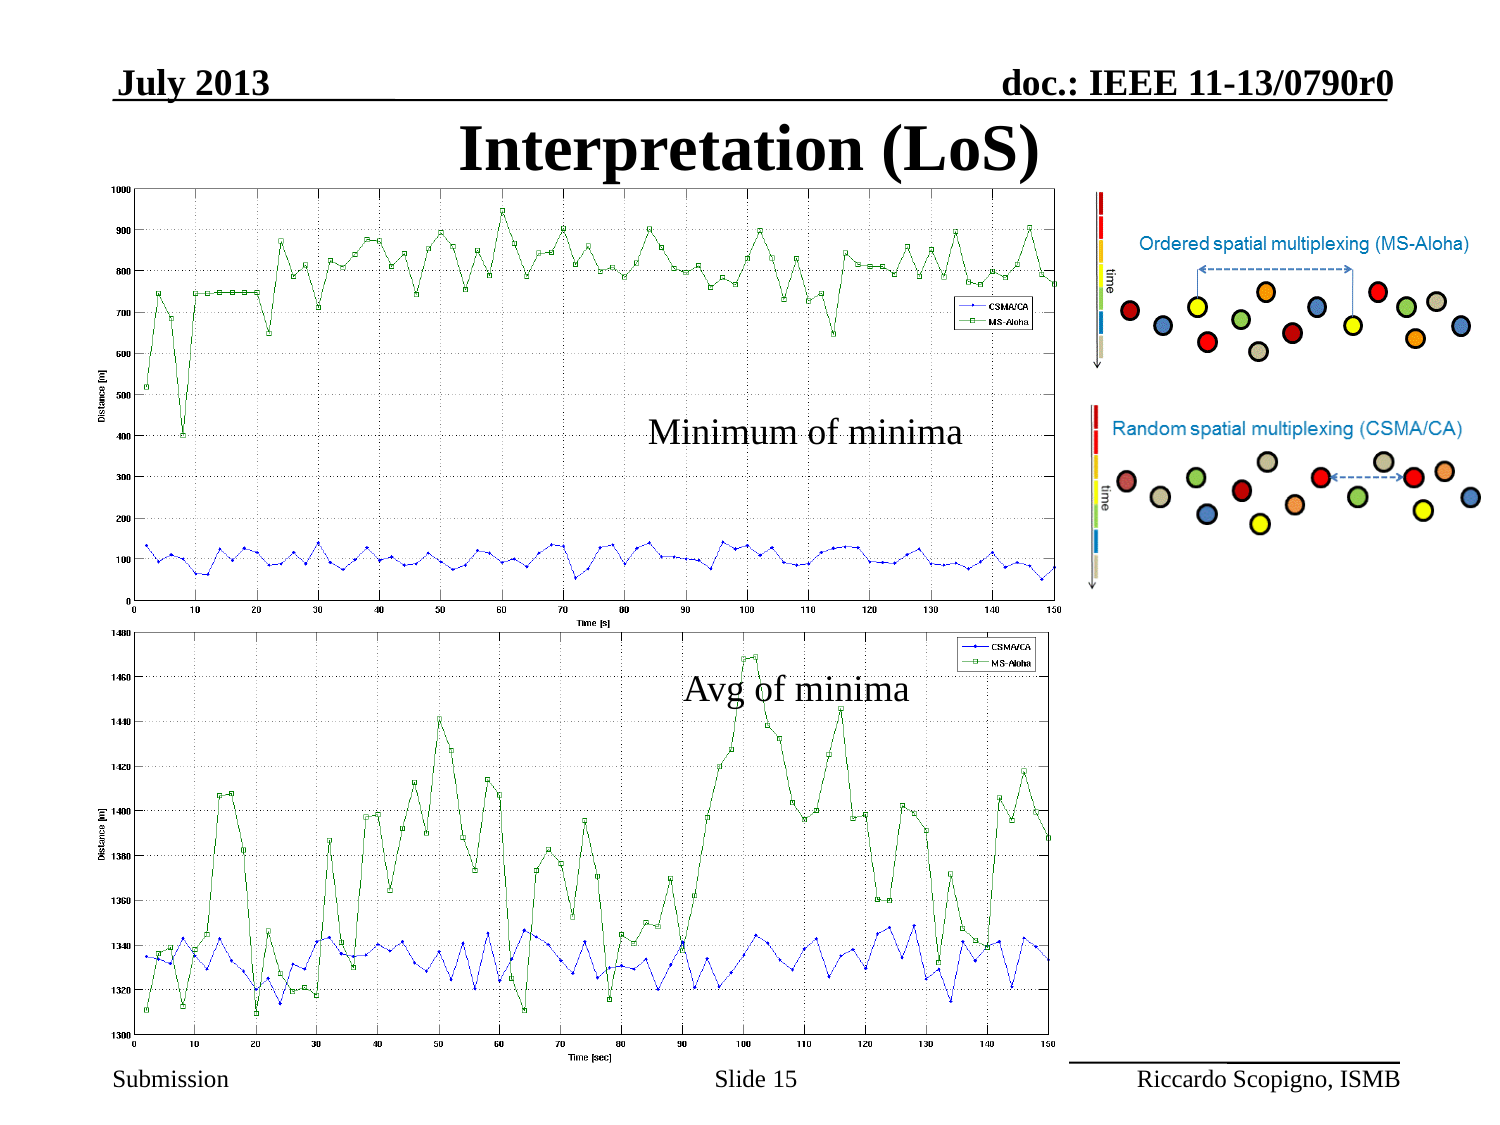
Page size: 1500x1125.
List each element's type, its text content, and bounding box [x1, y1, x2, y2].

picture [1086, 404, 1481, 595]
picture [1092, 191, 1481, 374]
slide_number Slide 15 [712, 1074, 800, 1123]
title Interpretation (LoS) [112, 89, 1388, 198]
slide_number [116, 58, 507, 89]
footer Riccardo Scopigno, ISMB [1031, 1061, 1402, 1093]
picture [88, 172, 1070, 1065]
